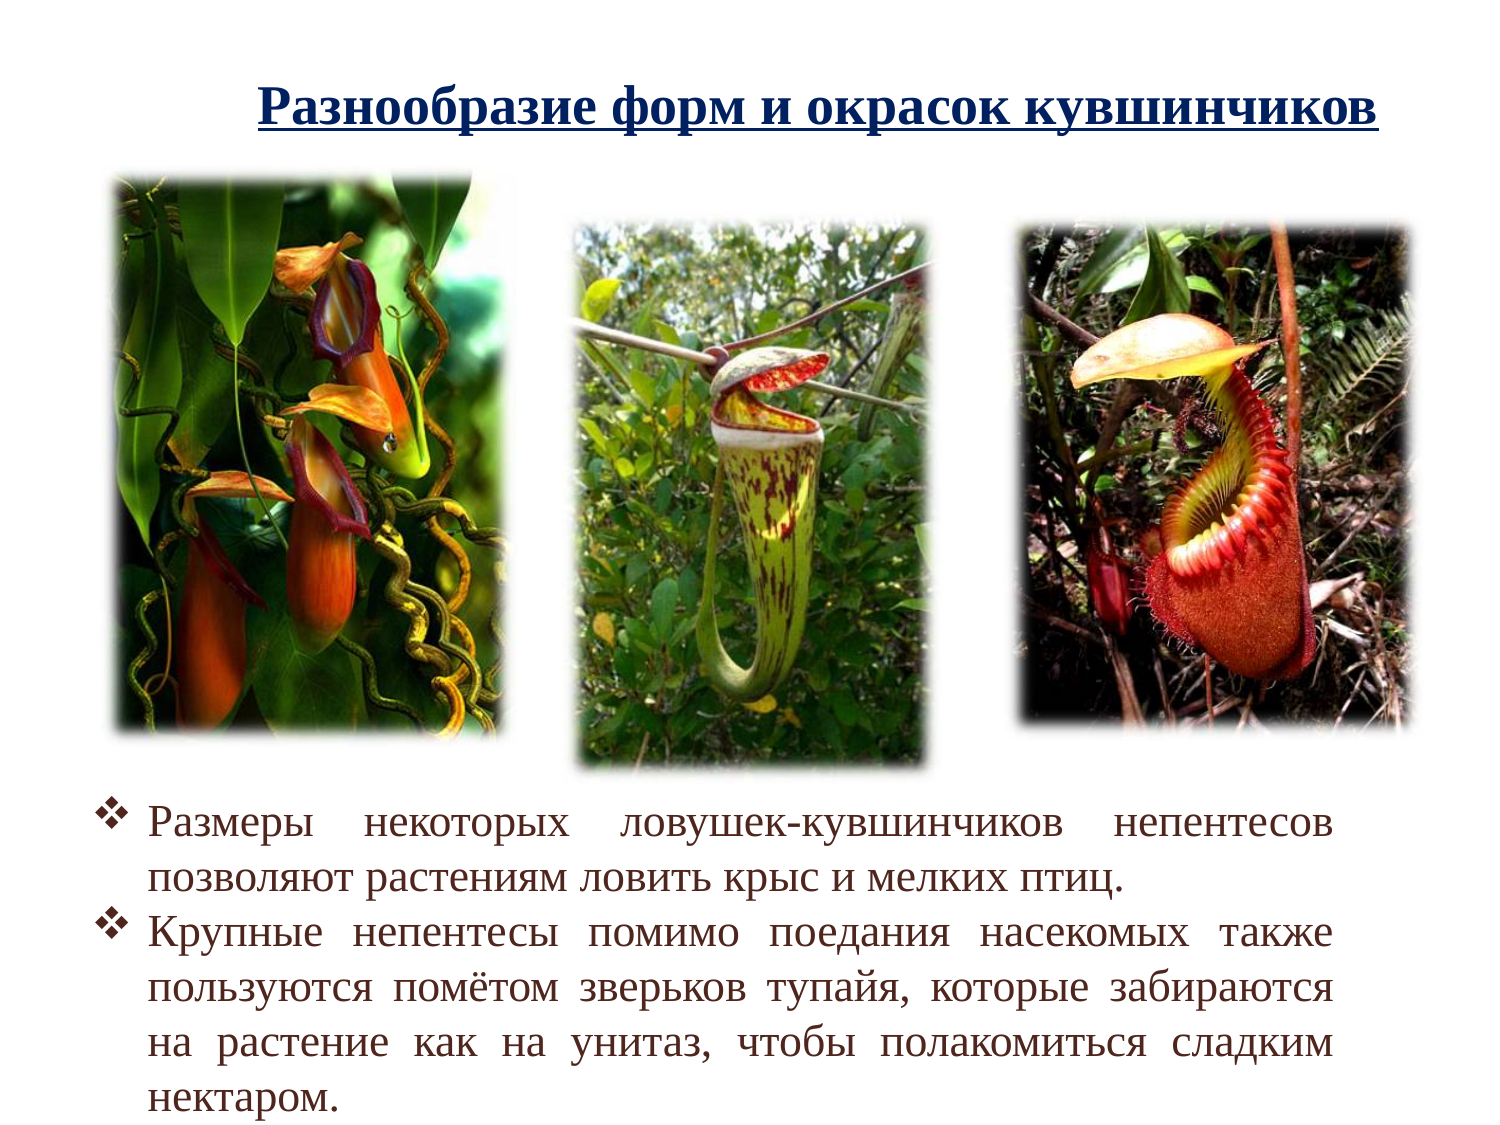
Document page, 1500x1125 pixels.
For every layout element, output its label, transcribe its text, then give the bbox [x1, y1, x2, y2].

picture [562, 211, 942, 784]
text_box Размеры некоторых ловушек-кувшинчиков непентесов позволяют растениям ловить крыс и мелких птиц. Крупные непентесы помимо поедания насекомых также пользуются помётом зверьков тупайя, которые забираются на растение как на унитаз, чтобы полакомиться сладким нектаром. [76, 783, 1350, 1125]
picture [100, 165, 517, 749]
picture [1003, 211, 1424, 741]
title Разнообразие форм и окрасок кувшинчиков [218, 30, 1419, 174]
